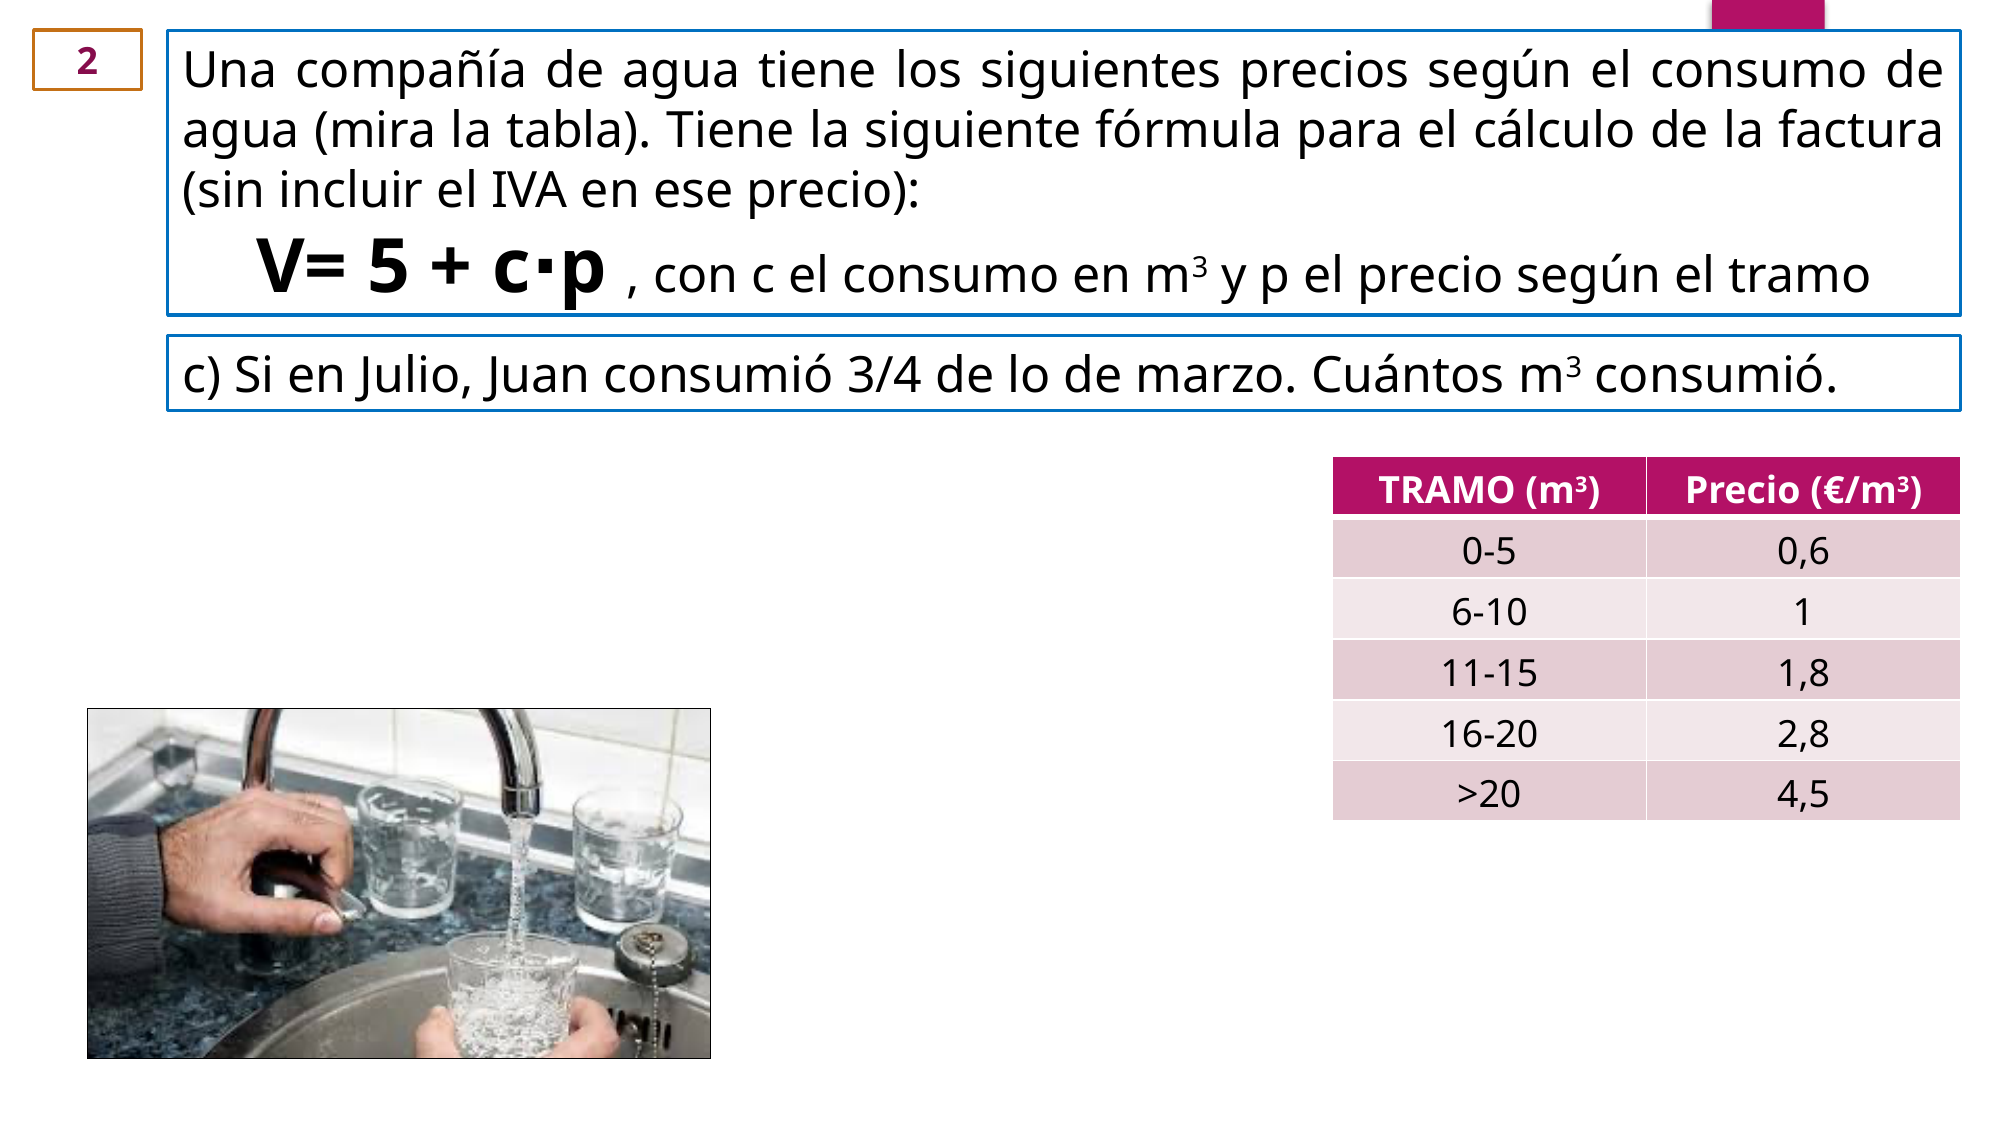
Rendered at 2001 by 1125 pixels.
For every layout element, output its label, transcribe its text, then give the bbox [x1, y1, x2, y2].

table_cell 4,5 [1647, 761, 1960, 820]
table_cell >20 [1333, 761, 1646, 820]
table_cell 1 [1647, 579, 1960, 638]
table_cell 1,8 [1647, 640, 1960, 699]
table_cell 6-10 [1333, 579, 1646, 638]
table_header Precio (€/m3) [1647, 457, 1960, 514]
text_box Una compañía de agua tiene los siguientes precios según el consumo de agua (mira la tabla). Tiene la siguiente fórmula para el cálculo de la factura (sin incluir el IVA en ese precio): V= 5 + c∙p , con c el consumo en m3 y p el precio según el tramo [166, 29, 1962, 317]
table_cell 0,6 [1647, 520, 1960, 577]
table_cell 0-5 [1333, 520, 1646, 577]
text_box 2 [32, 28, 143, 91]
table_cell 16-20 [1333, 701, 1646, 760]
text_box c) Si en Julio, Juan consumió 3/4 de lo de marzo. Cuántos m3 consumió. [166, 334, 1962, 412]
table_header TRAMO (m3) [1333, 457, 1646, 514]
table_cell 2,8 [1647, 701, 1960, 760]
table_cell 11-15 [1333, 640, 1646, 699]
picture [87, 708, 711, 1059]
